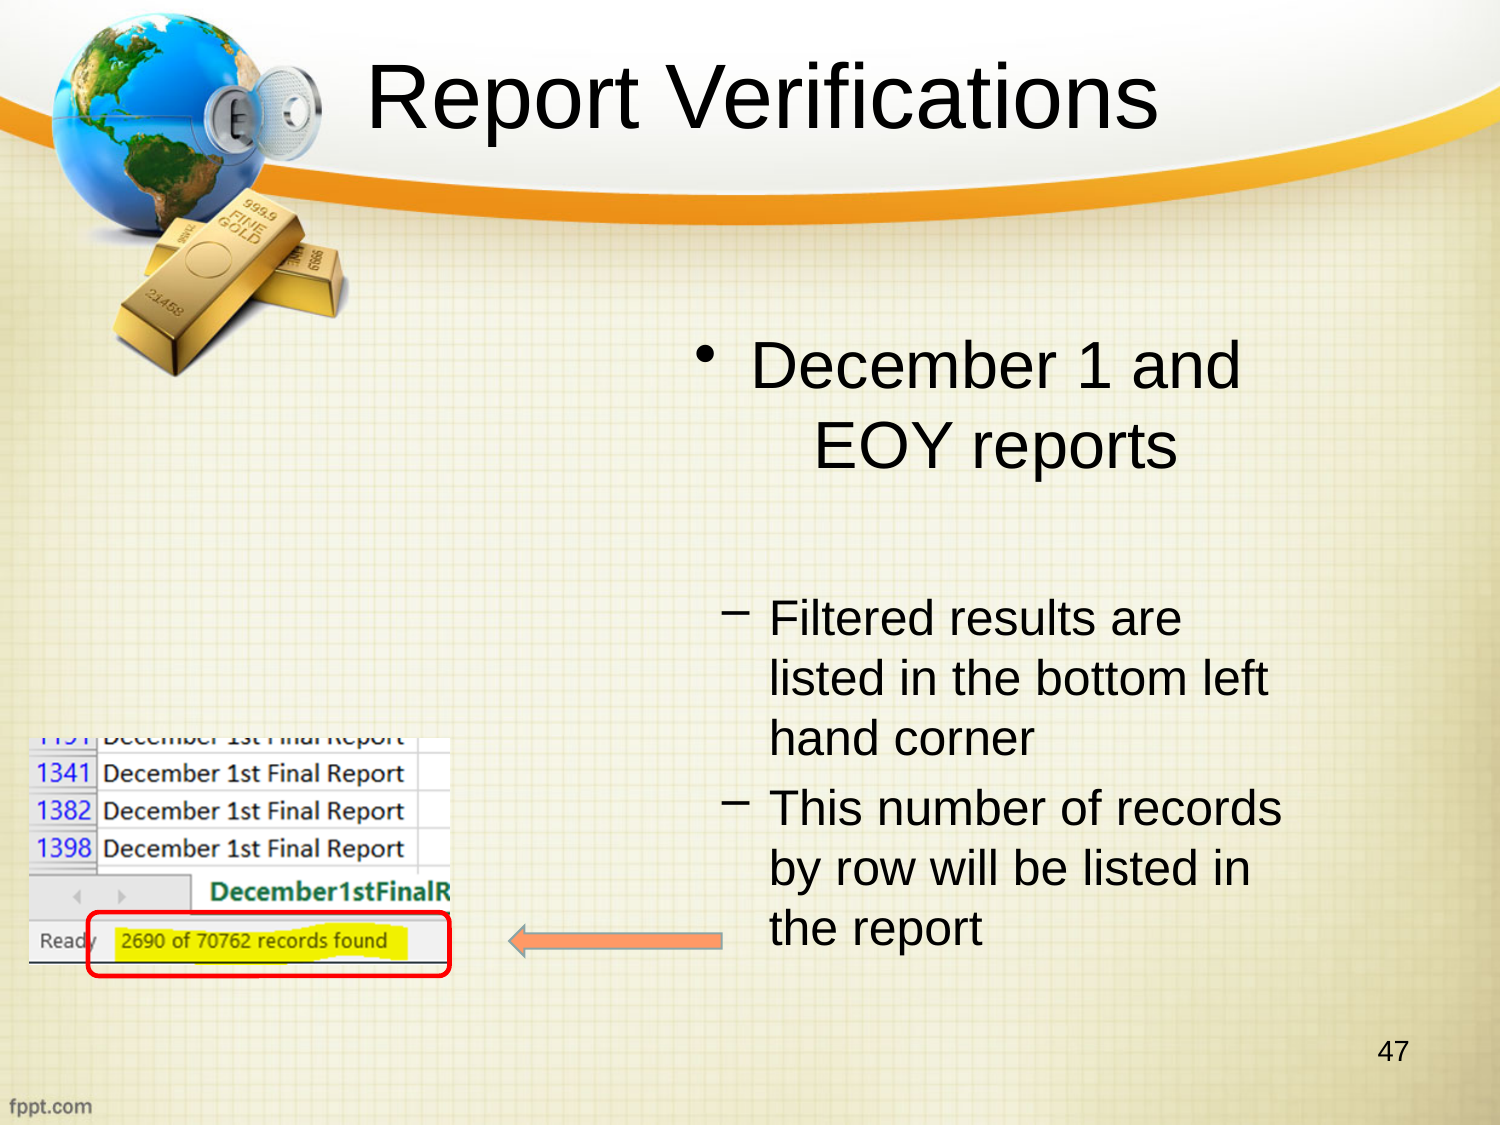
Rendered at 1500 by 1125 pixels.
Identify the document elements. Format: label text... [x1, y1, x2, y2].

text_box [86, 919, 451, 977]
slide_number 47 [1074, 1024, 1425, 1103]
list December 1 and EOY reports Filtered results are listed in the bottom left hand corner This number of records by row will be listed in the report [631, 314, 1306, 999]
text_box [507, 923, 723, 959]
picture [0, 0, 1500, 1125]
title Report Verifications [88, 0, 1439, 186]
